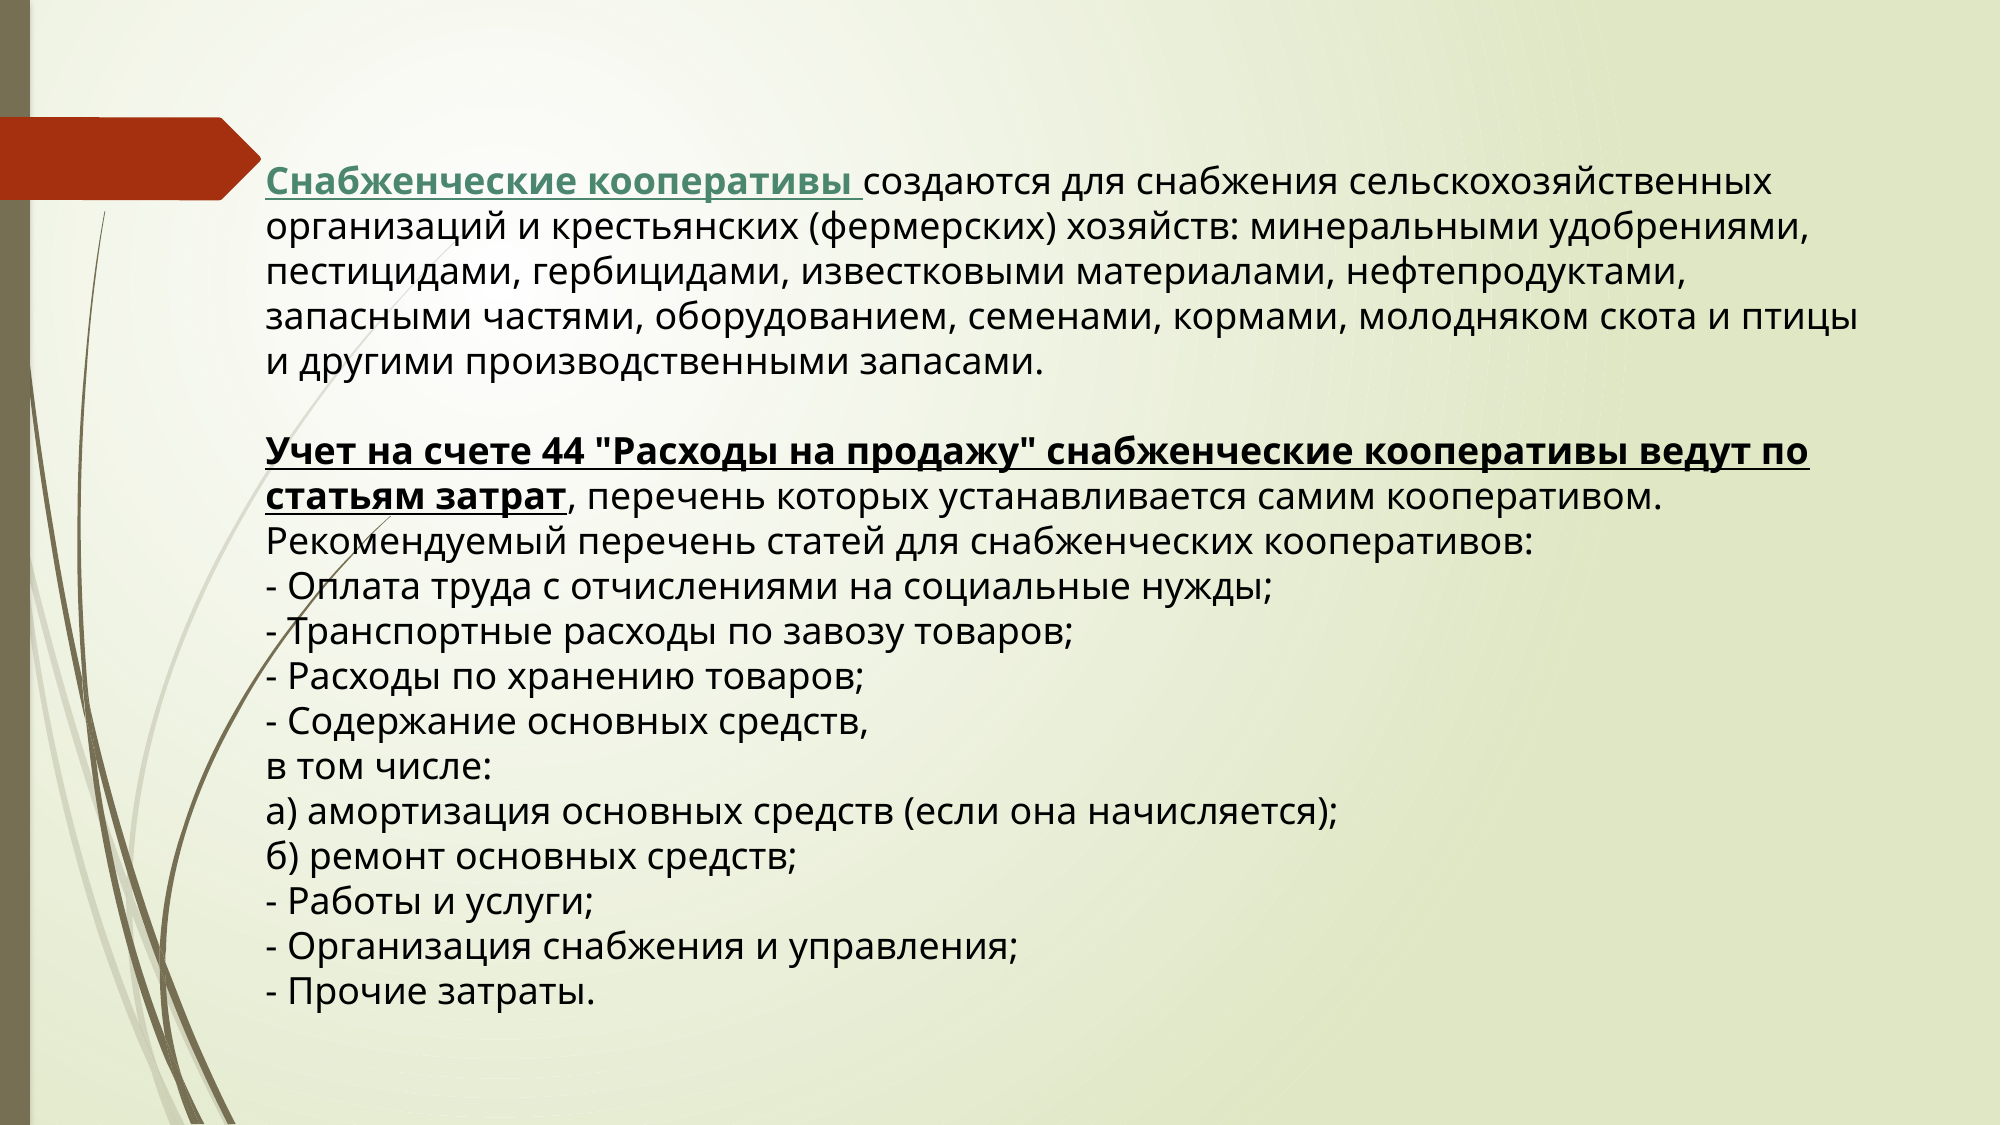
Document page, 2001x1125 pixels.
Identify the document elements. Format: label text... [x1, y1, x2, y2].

text_box Снабженческие кооперативы создаются для снабжения сельскохозяйственных организаций и крестьянских (фермерских) хозяйств: минеральными удобрениями, пестицидами, гербицидами, известковыми материалами, нефтепродуктами, запасными частями, оборудованием, семенами, кормами, молодняком скота и птицы и другими производственными запасами. Учет на счете 44 "Расходы на продажу" снабженческие кооперативы ведут по статьям затрат, перечень которых устанавливается самим кооперативом. Рекомендуемый перечень статей для снабженческих кооперативов: - Оплата труда с отчислениями на социальные нужды; - Транспортные расходы по завозу товаров; - Расходы по хранению товаров; - Содержание основных средств, в том числе: а) амортизация основных средств (если она начисляется); б) ремонт основных средств; - Работы и услуги; - Организация снабжения и управления; - Прочие затраты. [250, 149, 1907, 1065]
